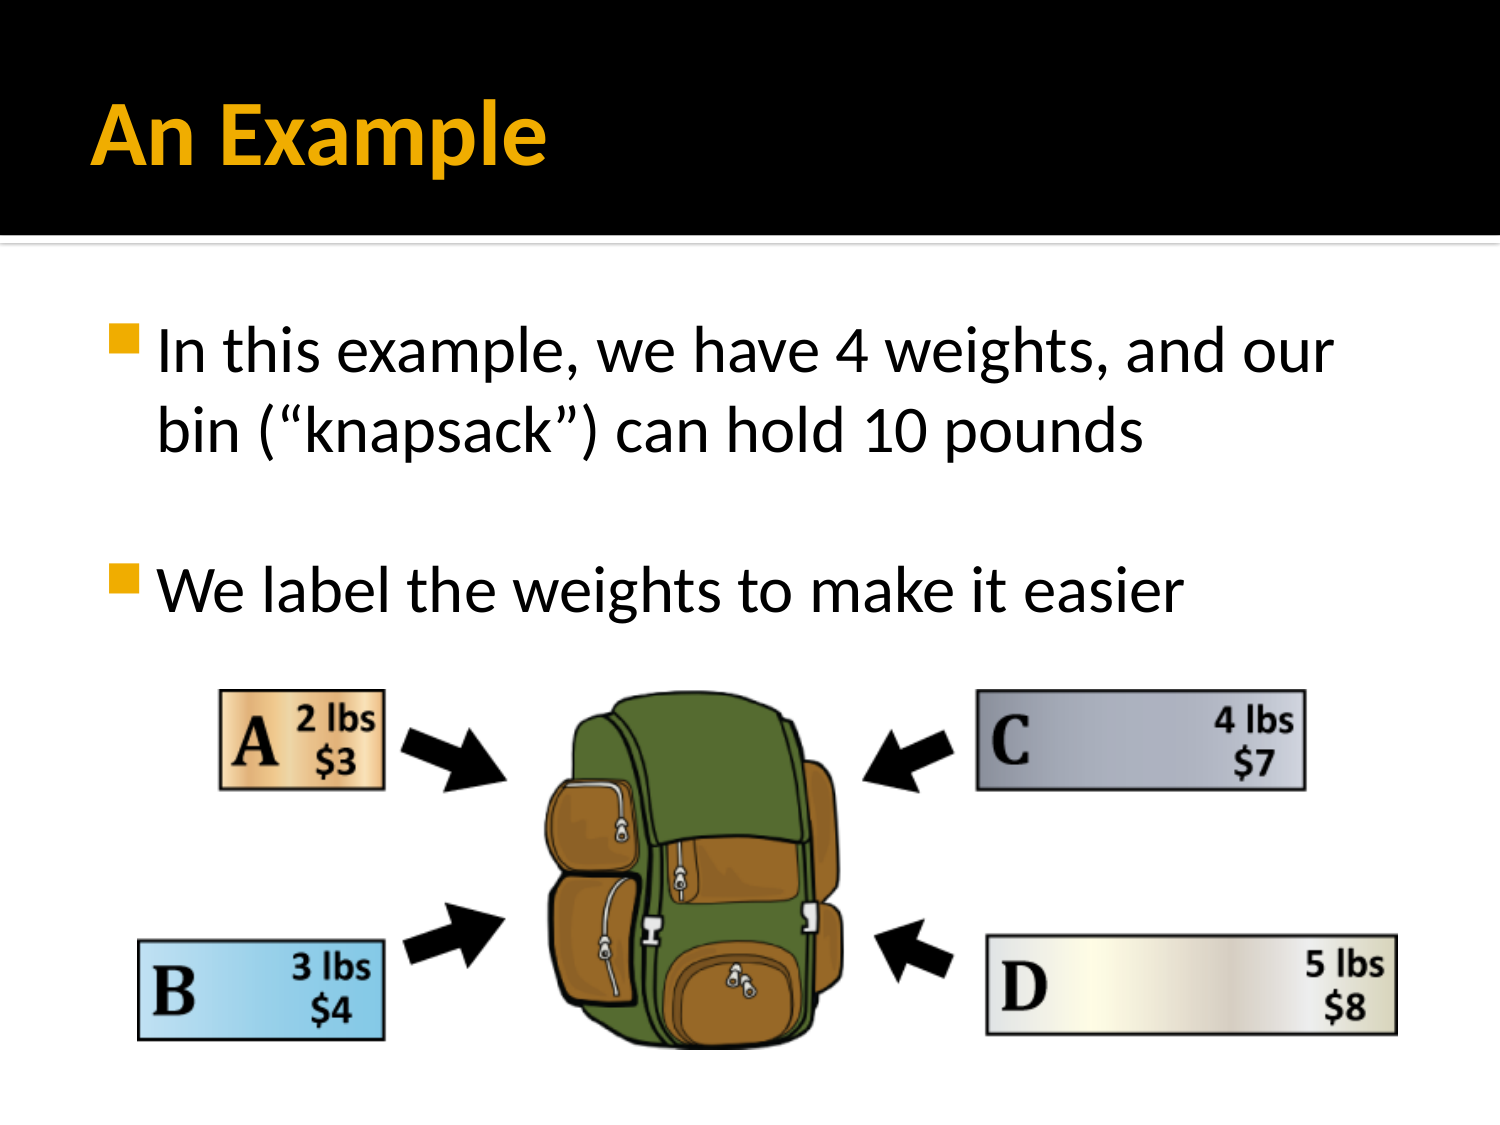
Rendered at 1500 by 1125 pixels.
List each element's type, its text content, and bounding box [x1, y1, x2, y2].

picture [137, 689, 1398, 1050]
title An Example [75, 25, 1425, 231]
list In this example, we have 4 weights, and our bin (“knapsack”) can hold 10 pounds We label the weights to make it easier [75, 291, 1425, 1050]
